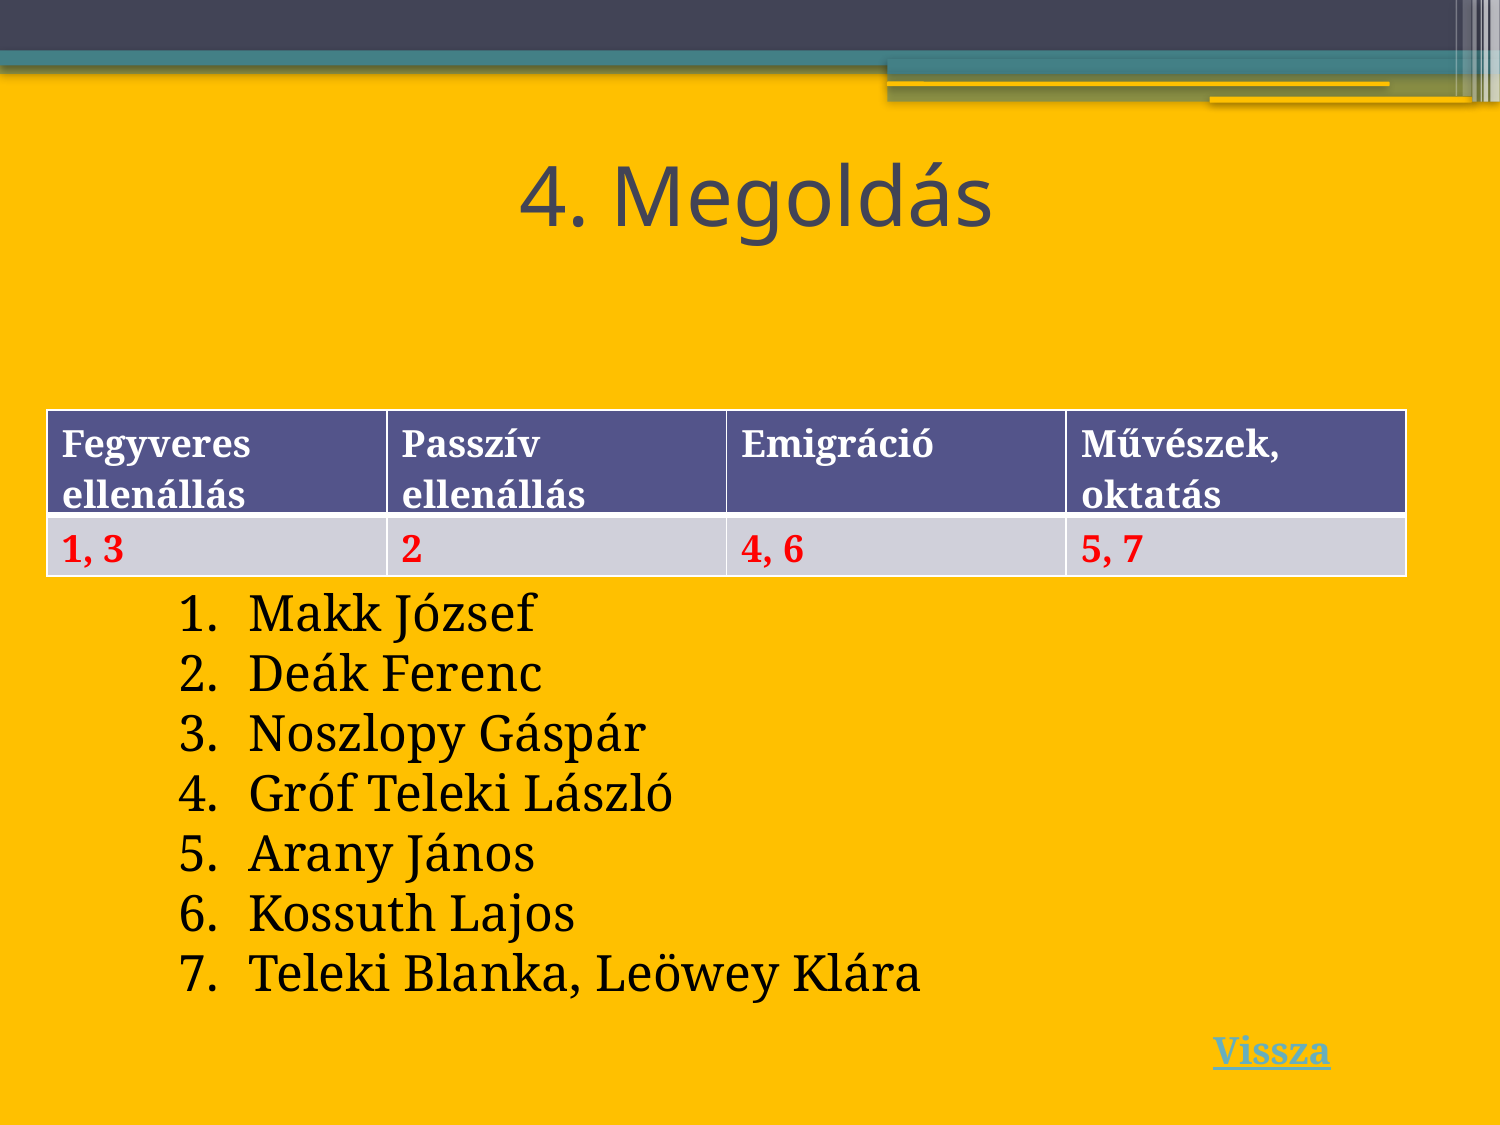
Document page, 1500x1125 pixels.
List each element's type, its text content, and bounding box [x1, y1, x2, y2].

table_header Fegyveres ellenállás [48, 411, 386, 512]
table_cell 2 [388, 518, 726, 574]
text_box Makk József Deák Ferenc Noszlopy Gáspár Gróf Teleki László Arany János Kossuth Lajos Teleki Blanka, Leöwey Klára [163, 574, 1032, 1009]
table_header Művészek, oktatás [1067, 411, 1405, 512]
table_header Emigráció [727, 411, 1065, 512]
table_header Passzív ellenállás [388, 411, 726, 512]
text_box Vissza [1198, 1019, 1347, 1086]
table_cell 4, 6 [727, 518, 1065, 575]
title 4. Megoldás [82, 105, 1432, 281]
table_cell 5, 7 [1067, 518, 1405, 575]
table_cell 1, 3 [48, 518, 386, 575]
